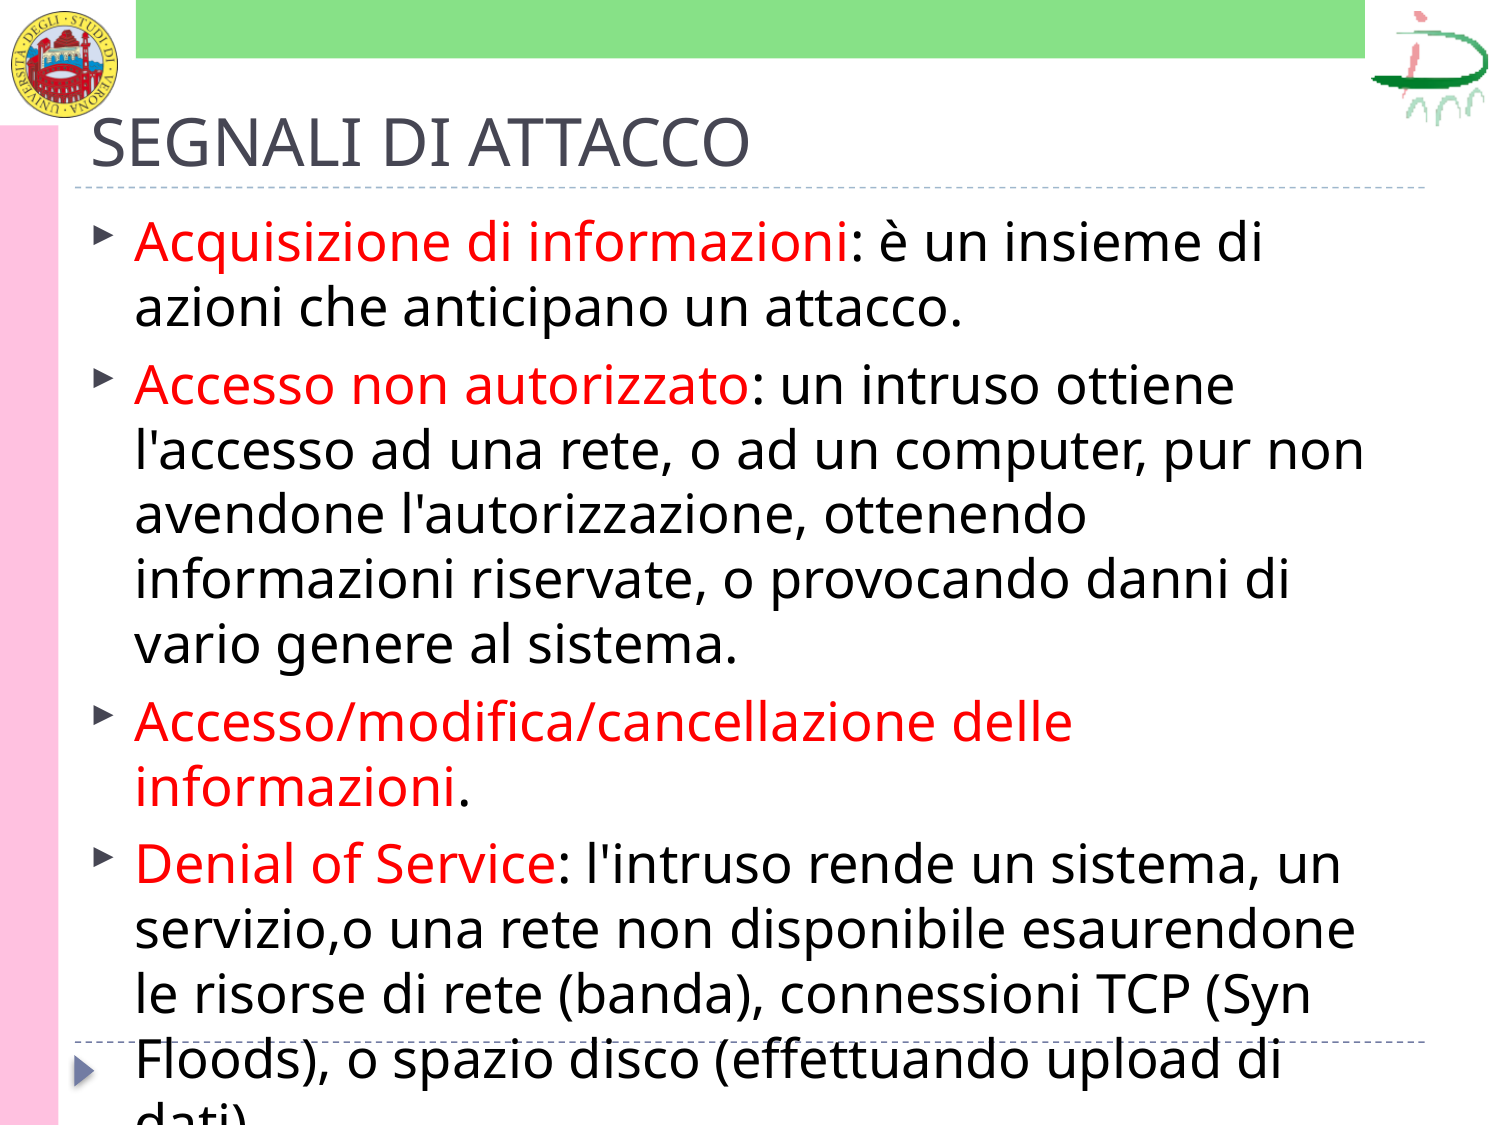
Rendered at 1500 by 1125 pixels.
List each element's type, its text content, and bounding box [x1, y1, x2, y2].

picture [11, 11, 118, 118]
title SEGNALI DI ATTACCO [74, 81, 1426, 188]
picture [1371, 11, 1489, 129]
list Acquisizione di informazioni: è un insieme di azioni che anticipano un attacco. Accesso non autorizzato: un intruso ottiene l'accesso ad una rete, o ad un computer, pur non avendone l'autorizzazione, ottenendo informazioni riservate, o provocando danni di vario genere al sistema. Accesso/modifica/cancellazione delle informazioni. Denial of Service: l'intruso rende un sistema, un servizio,o una rete non disponibile esaurendone le risorse di rete (banda), connessioni TCP (Syn Floods), o spazio disco (effettuando upload di dati). [74, 199, 1426, 1011]
